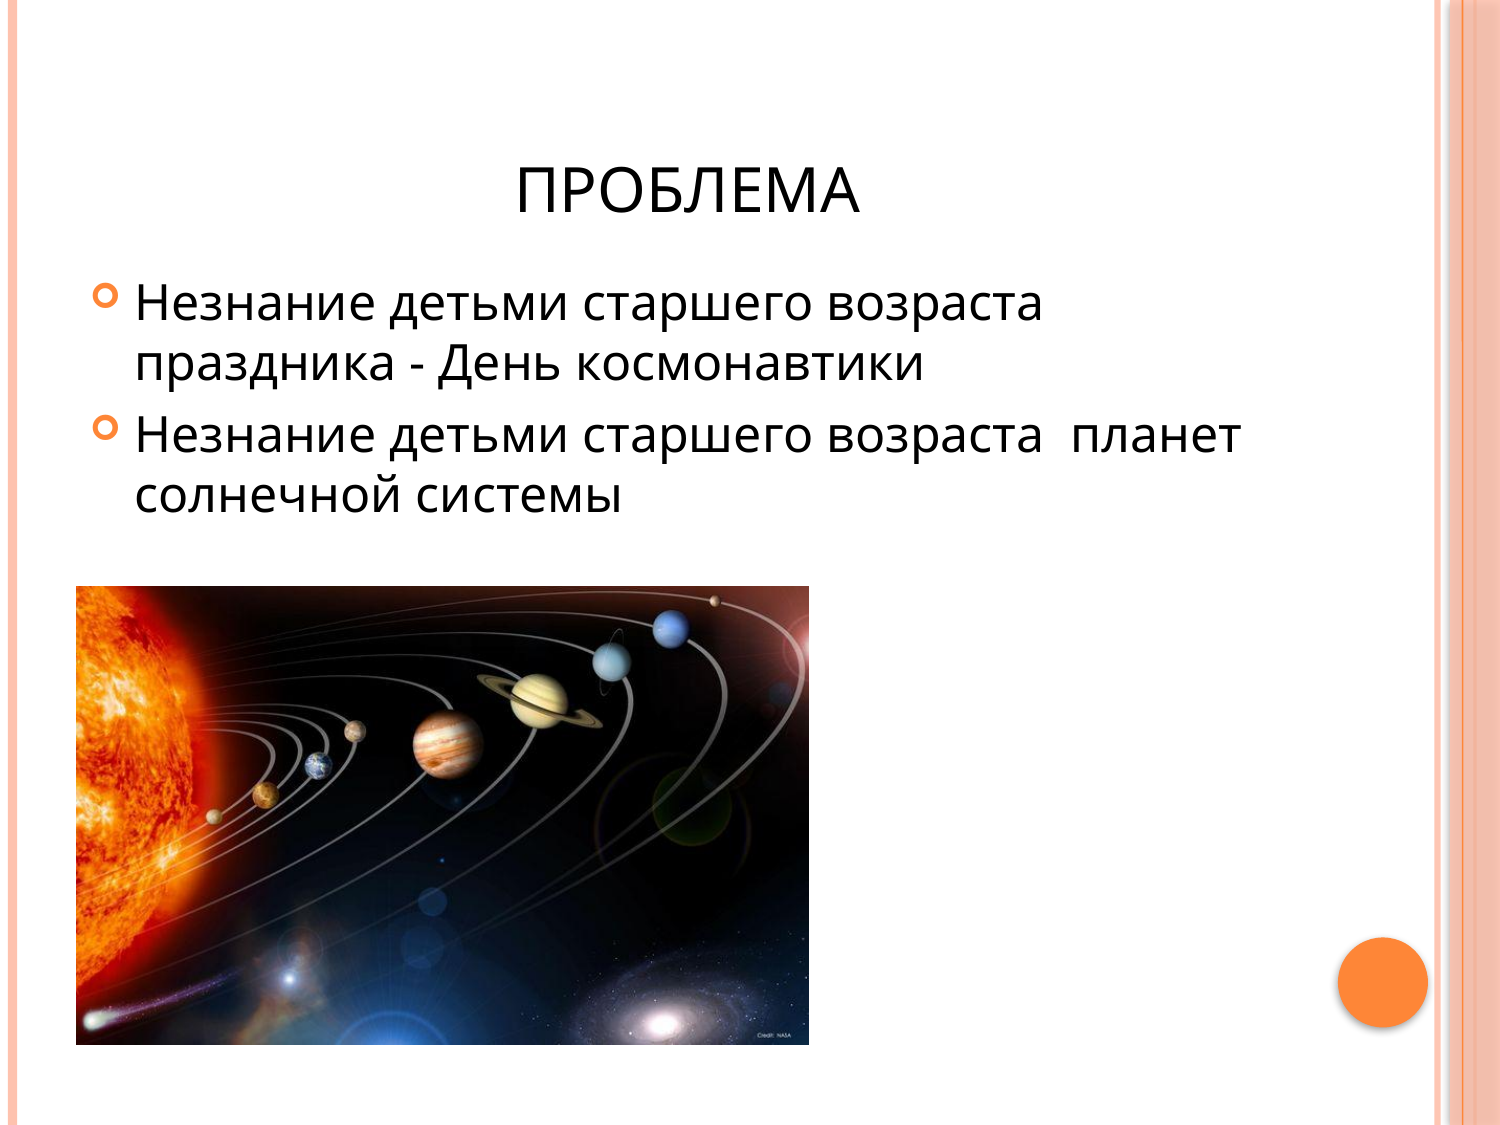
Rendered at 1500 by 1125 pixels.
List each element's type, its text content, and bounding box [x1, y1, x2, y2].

picture [76, 585, 810, 1045]
list Незнание детьми старшего возраста праздника - День космонавтики Незнание детьми старшего возраста планет солнечной системы [75, 262, 1300, 1062]
title Проблема [75, 45, 1300, 233]
